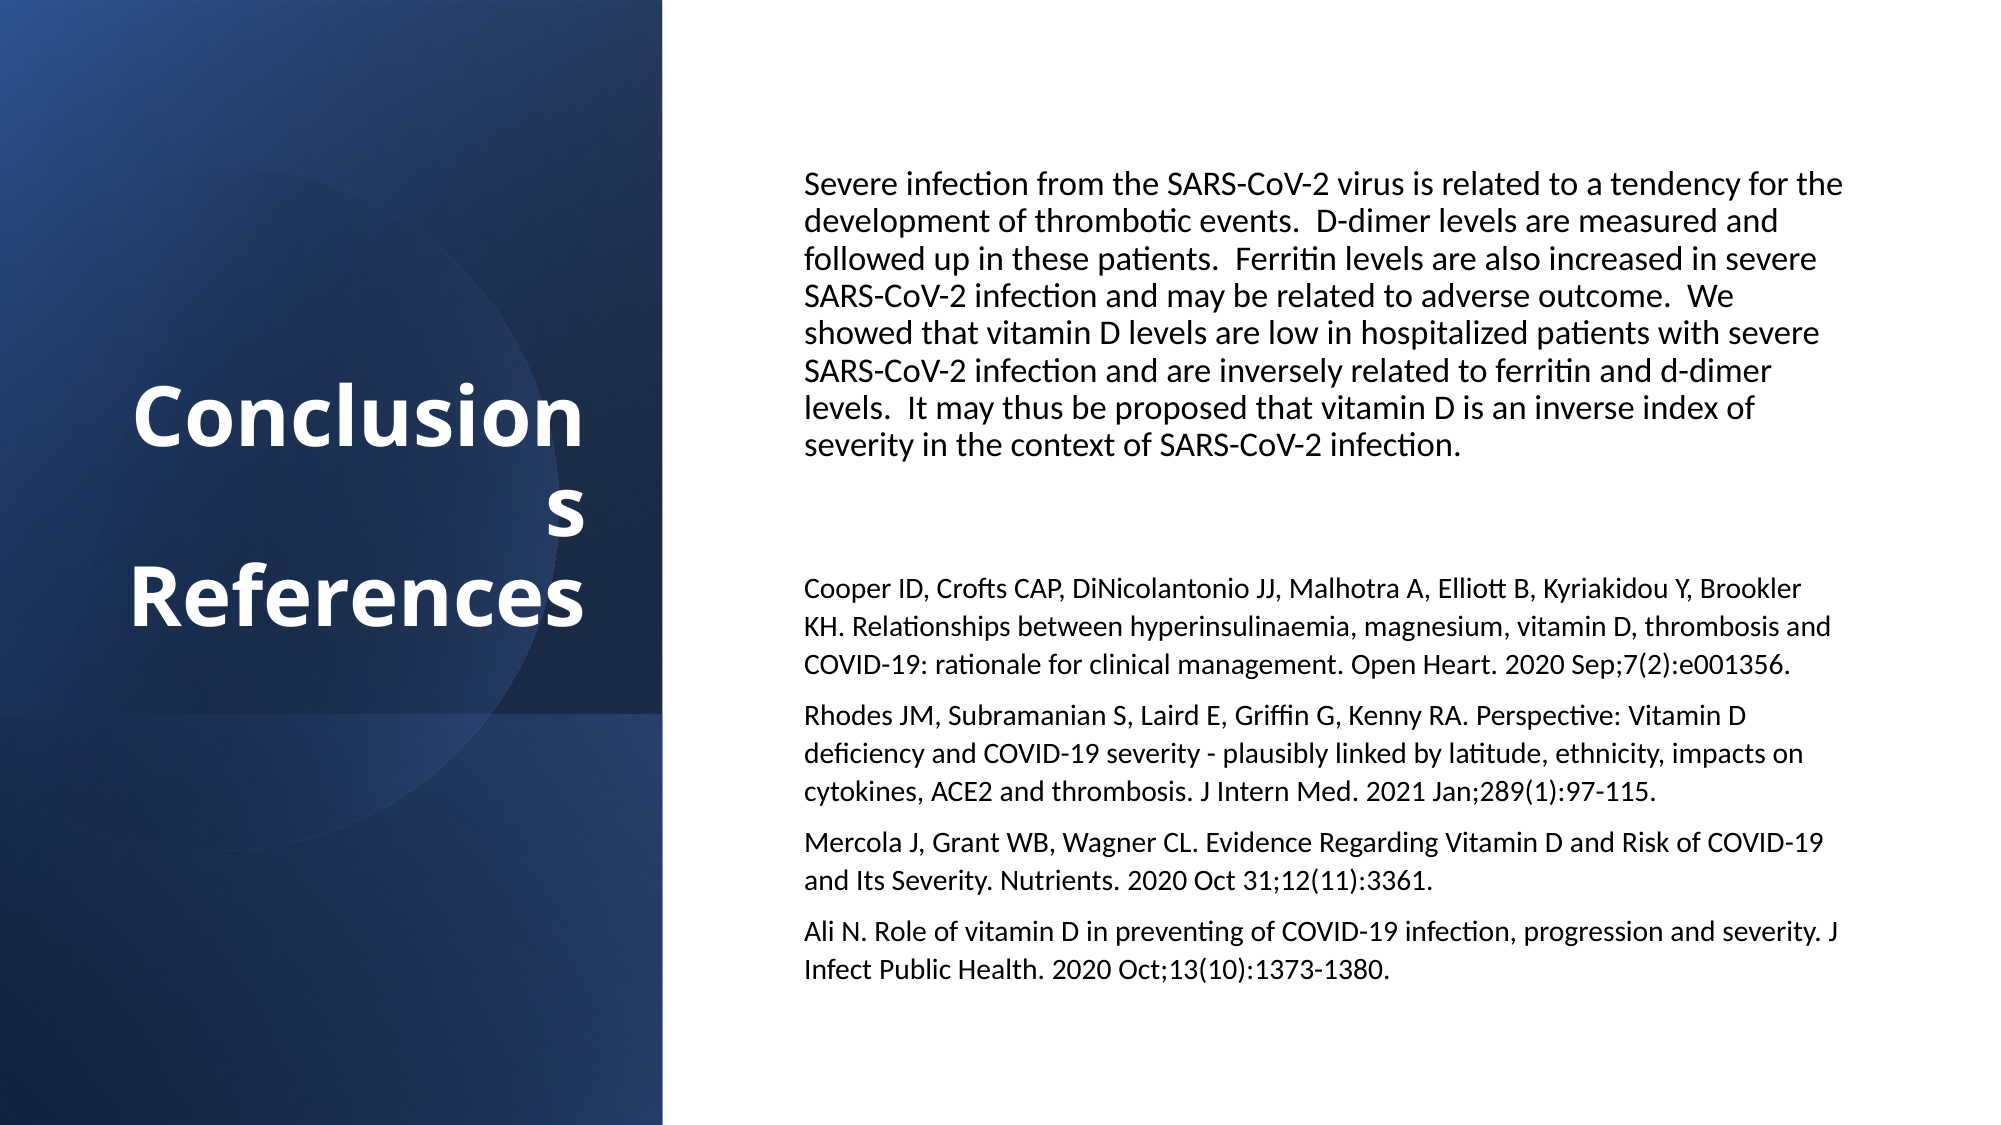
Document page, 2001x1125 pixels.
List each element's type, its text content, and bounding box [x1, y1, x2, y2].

list Severe infection from the SARS-CoV-2 virus is related to a tendency for the development of thrombotic events. D-dimer levels are measured and followed up in these patients. Ferritin levels are also increased in severe SARS-CoV-2 infection and may be related to adverse outcome. We showed that vitamin D levels are low in hospitalized patients with severe SARS-CoV-2 infection and are inversely related to ferritin and d-dimer levels. It may thus be proposed that vitamin D is an inverse index of severity in the context of SARS-CoV-2 infection. Cooper ID, Crofts CAP, DiNicolantonio JJ, Malhotra A, Elliott B, Kyriakidou Y, Brookler KH. Relationships between hyperinsulinaemia, magnesium, vitamin D, thrombosis and COVID-19: rationale for clinical management. Open Heart. 2020 Sep;7(2):e001356. Rhodes JM, Subramanian S, Laird E, Griffin G, Kenny RA. Perspective: Vitamin D deficiency and COVID-19 severity - plausibly linked by latitude, ethnicity, impacts on cytokines, ACE2 and thrombosis. J Intern Med. 2021 Jan;289(1):97-115. Mercola J, Grant WB, Wagner CL. Evidence Regarding Vitamin D and Risk of COVID-19 and Its Severity. Nutrients. 2020 Oct 31;12(11):3361. Ali N. Role of vitamin D in preventing of COVID-19 infection, progression and severity. J Infect Public Health. 2020 Oct;13(10):1373-1380. [789, 106, 1865, 1017]
title Conclusions References [76, 96, 602, 652]
text_box [663, 0, 2000, 1125]
text_box [0, 0, 663, 1124]
